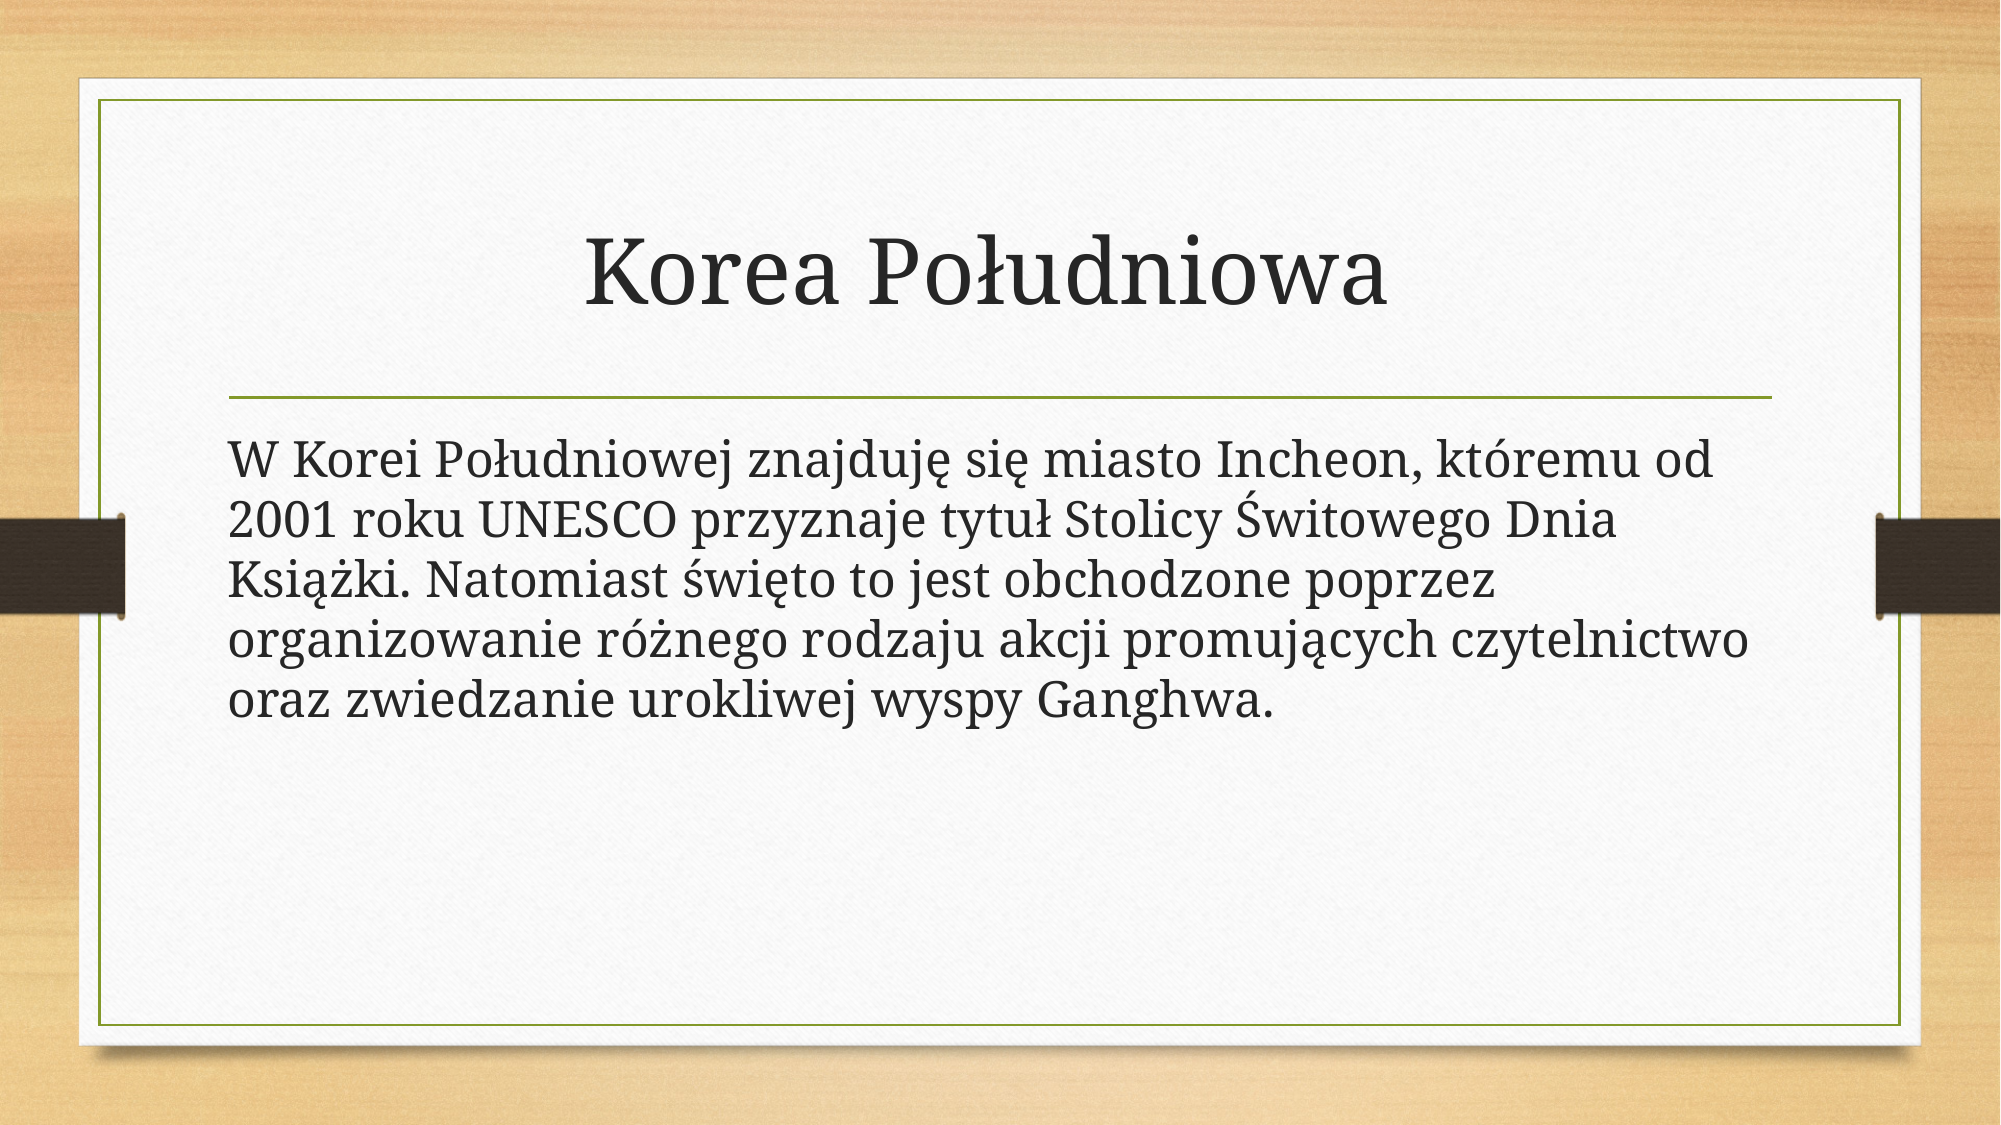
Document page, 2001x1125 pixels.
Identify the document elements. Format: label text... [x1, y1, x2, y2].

picture [0, 0, 2001, 1125]
list W Korei Południowej znajduję się miasto Incheon, któremu od 2001 roku UNESCO przyznaje tytuł Stolicy Świtowego Dnia Książki. Natomiast święto to jest obchodzone poprzez organizowanie różnego rodzaju akcji promujących czytelnictwo oraz zwiedzanie urokliwej wyspy Ganghwa. [212, 419, 1788, 964]
title Korea Południowa [212, 161, 1788, 375]
